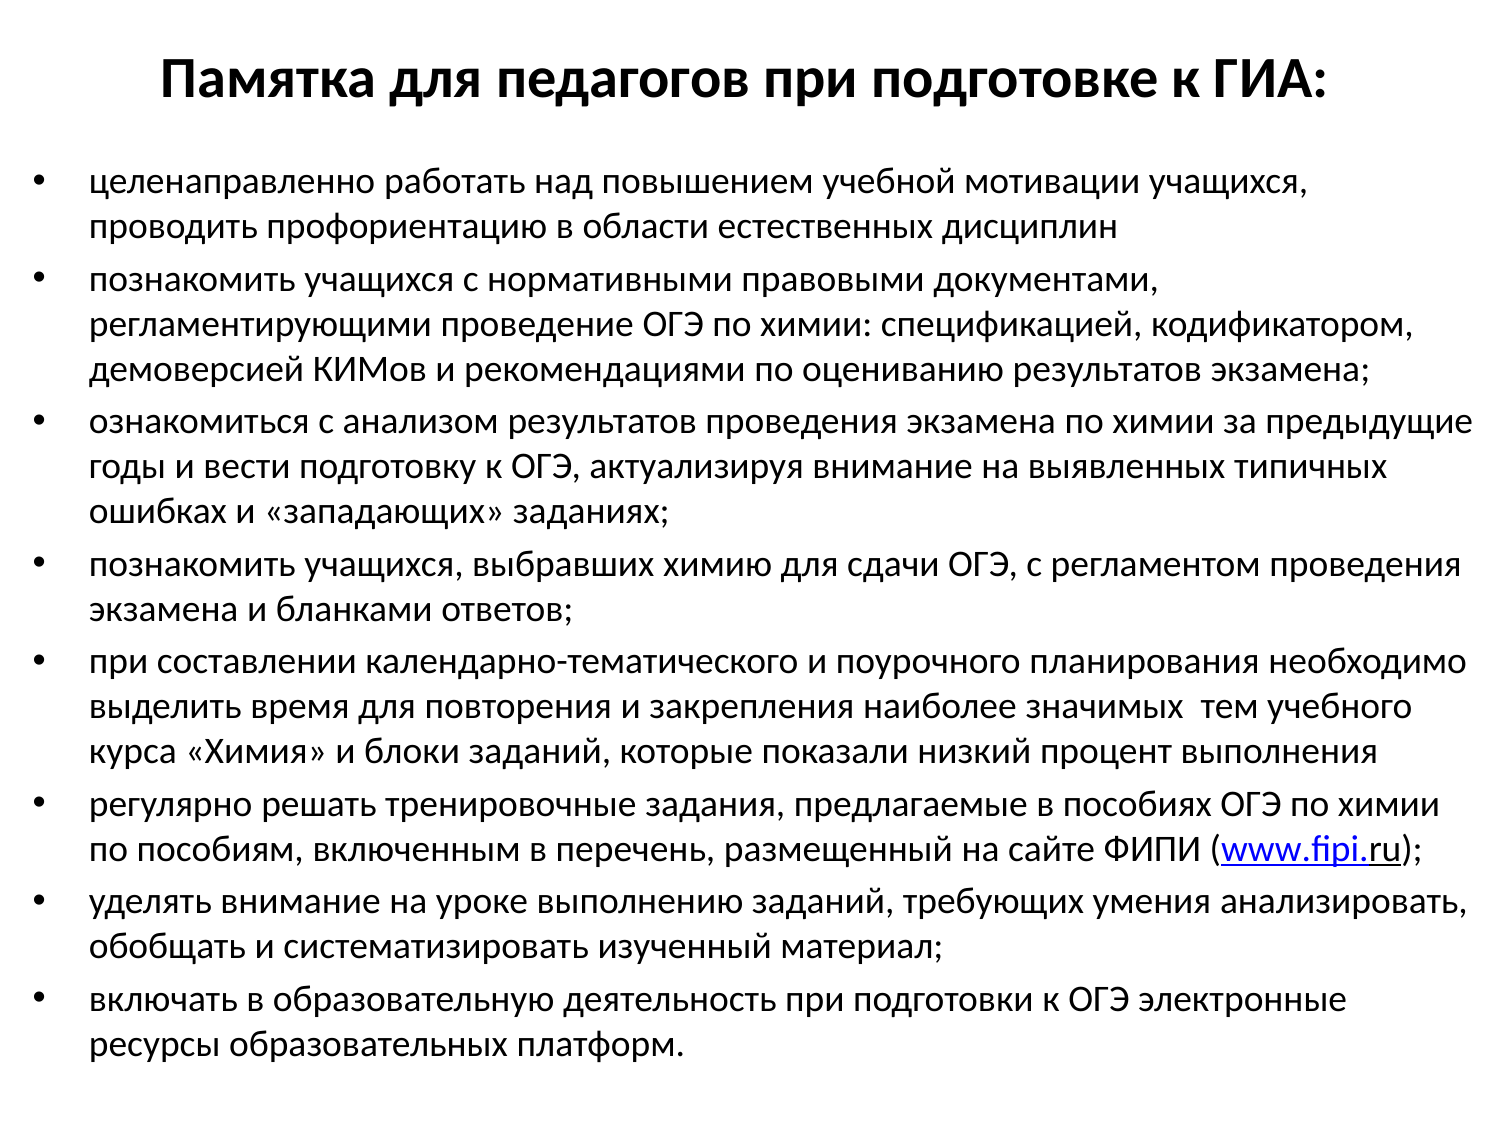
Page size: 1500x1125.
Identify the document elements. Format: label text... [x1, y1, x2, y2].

title Памятка для педагогов при подготовке к ГИА: [64, 45, 1425, 149]
list целенаправленно работать над повышением учебной мотивации учащихся, проводить профориентацию в области естественных дисциплин познакомить учащихся с нормативными правовыми документами, регламентирующими проведение ОГЭ по химии: спецификацией, кодификатором, демоверсией КИМов и рекомендациями по оцениванию результатов экзамена; ознакомиться с анализом результатов проведения экзамена по химии за предыдущие годы и вести подготовку к ОГЭ, актуализируя внимание на выявленных типичных ошибках и «западающих» заданиях; познакомить учащихся, выбравших химию для сдачи ОГЭ, с регламентом проведения экзамена и бланками ответов; при составлении календарно-тематического и поурочного планирования необходимо выделить время для повторения и закрепления наиболее значимых тем учебного курса «Химия» и блоки заданий, которые показали низкий процент выполнения регулярно решать тренировочные задания, предлагаемые в пособиях ОГЭ по химии по пособиям, включенным в перечень, размещенный на сайте ФИПИ (www.fipi.ru); уделять внимание на уроке выполнению заданий, требующих умения анализировать, обобщать и систематизировать изученный материал; включать в образовательную деятельность при подготовки к ОГЭ электронные ресурсы образовательных платформ. [17, 149, 1500, 1118]
